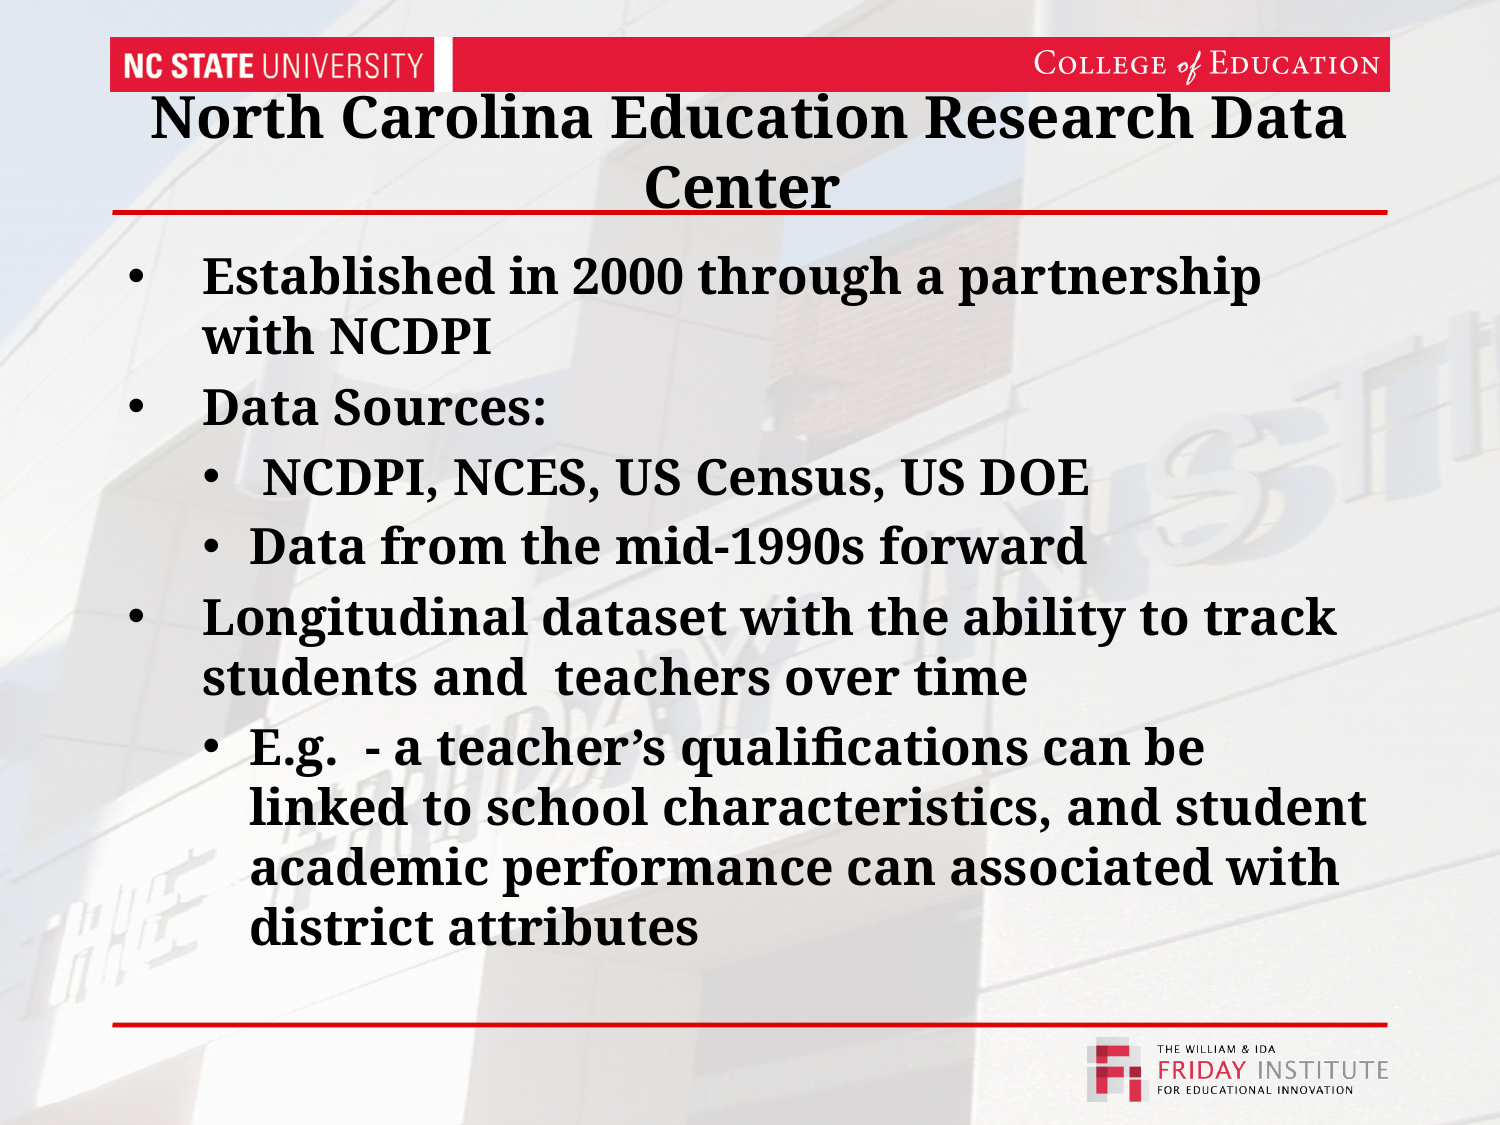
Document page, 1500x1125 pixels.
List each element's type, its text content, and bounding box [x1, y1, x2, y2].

title North Carolina Education Research Data Center [112, 87, 1388, 213]
list Established in 2000 through a partnership with NCDPI Data Sources: NCDPI, NCES, US Census, US DOE Data from the mid-1990s forward Longitudinal dataset with the ability to track students and teachers over time E.g. - a teacher’s qualifications can be linked to school characteristics, and student academic performance can associated with district attributes [112, 237, 1388, 1000]
picture [0, 0, 1500, 1125]
